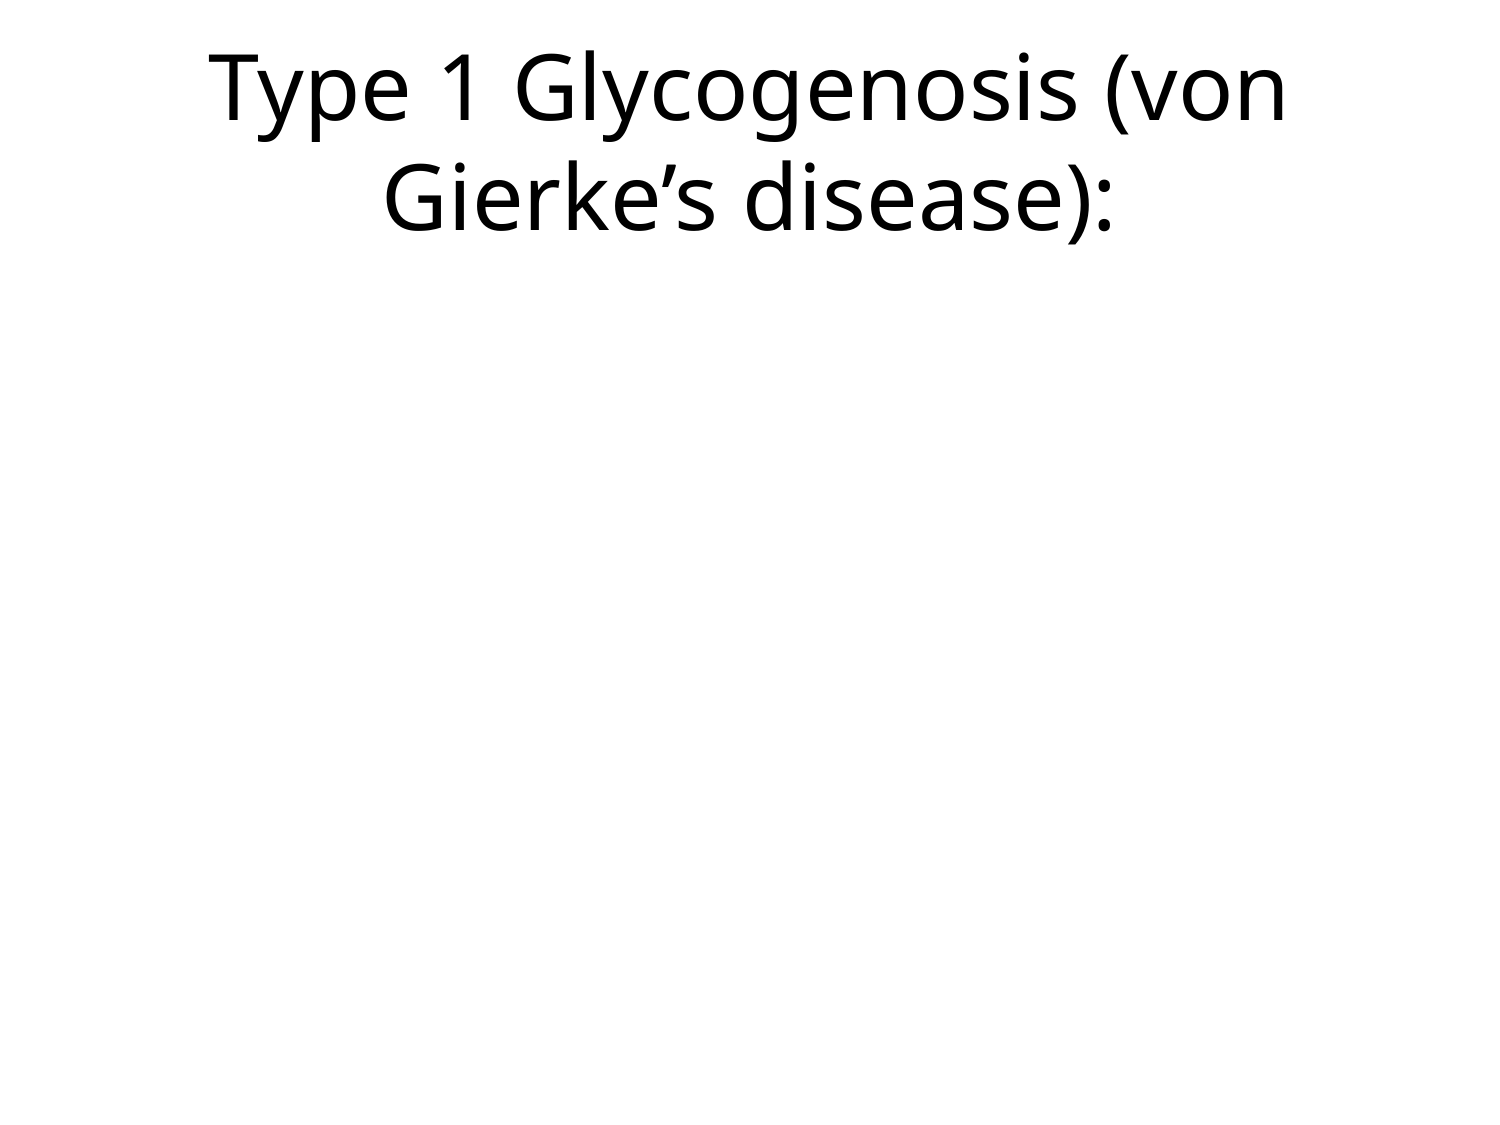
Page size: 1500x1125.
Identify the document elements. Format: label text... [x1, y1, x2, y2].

title Type 1 Glycogenosis (von Gierke’s disease): [75, 45, 1425, 233]
